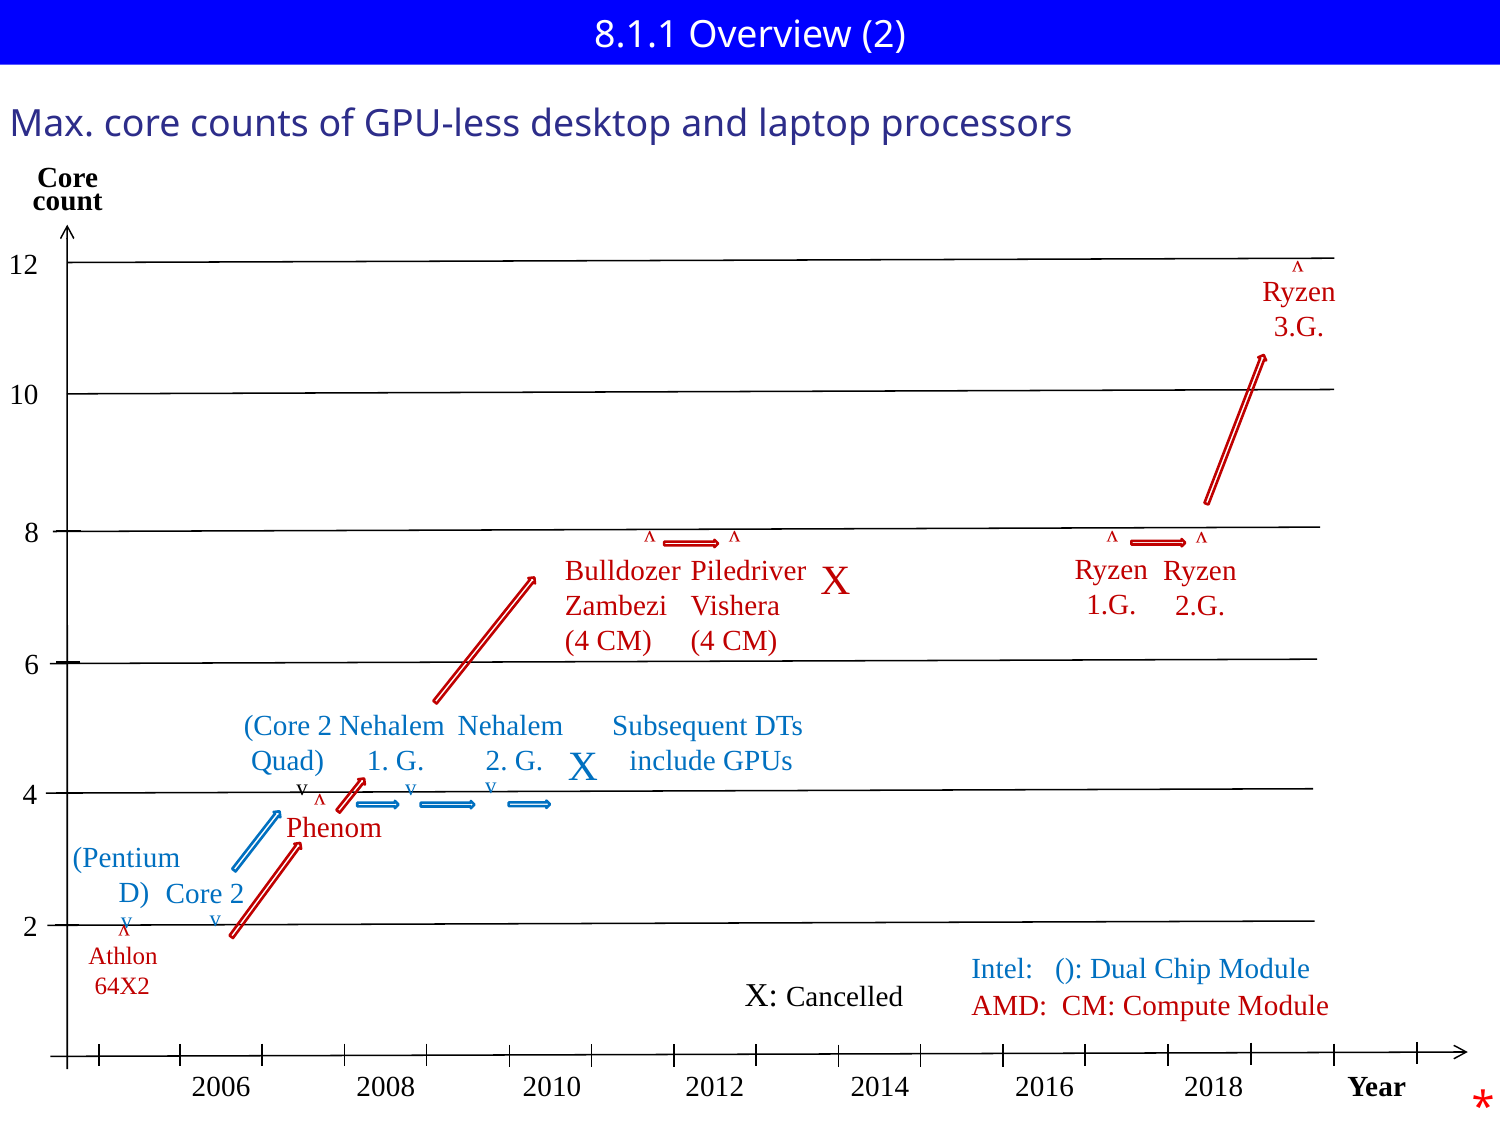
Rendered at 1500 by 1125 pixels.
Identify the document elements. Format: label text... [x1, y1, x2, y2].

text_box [66, 257, 1335, 263]
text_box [7, 162, 1468, 1111]
text_box Max. core counts of GPU-less desktop and laptop processors [0, 91, 1435, 152]
text_box * [1456, 1071, 1500, 1125]
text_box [66, 389, 1335, 395]
title 8.1.1 Overview (2) [0, 0, 1500, 65]
table_cell [68, 263, 1331, 267]
